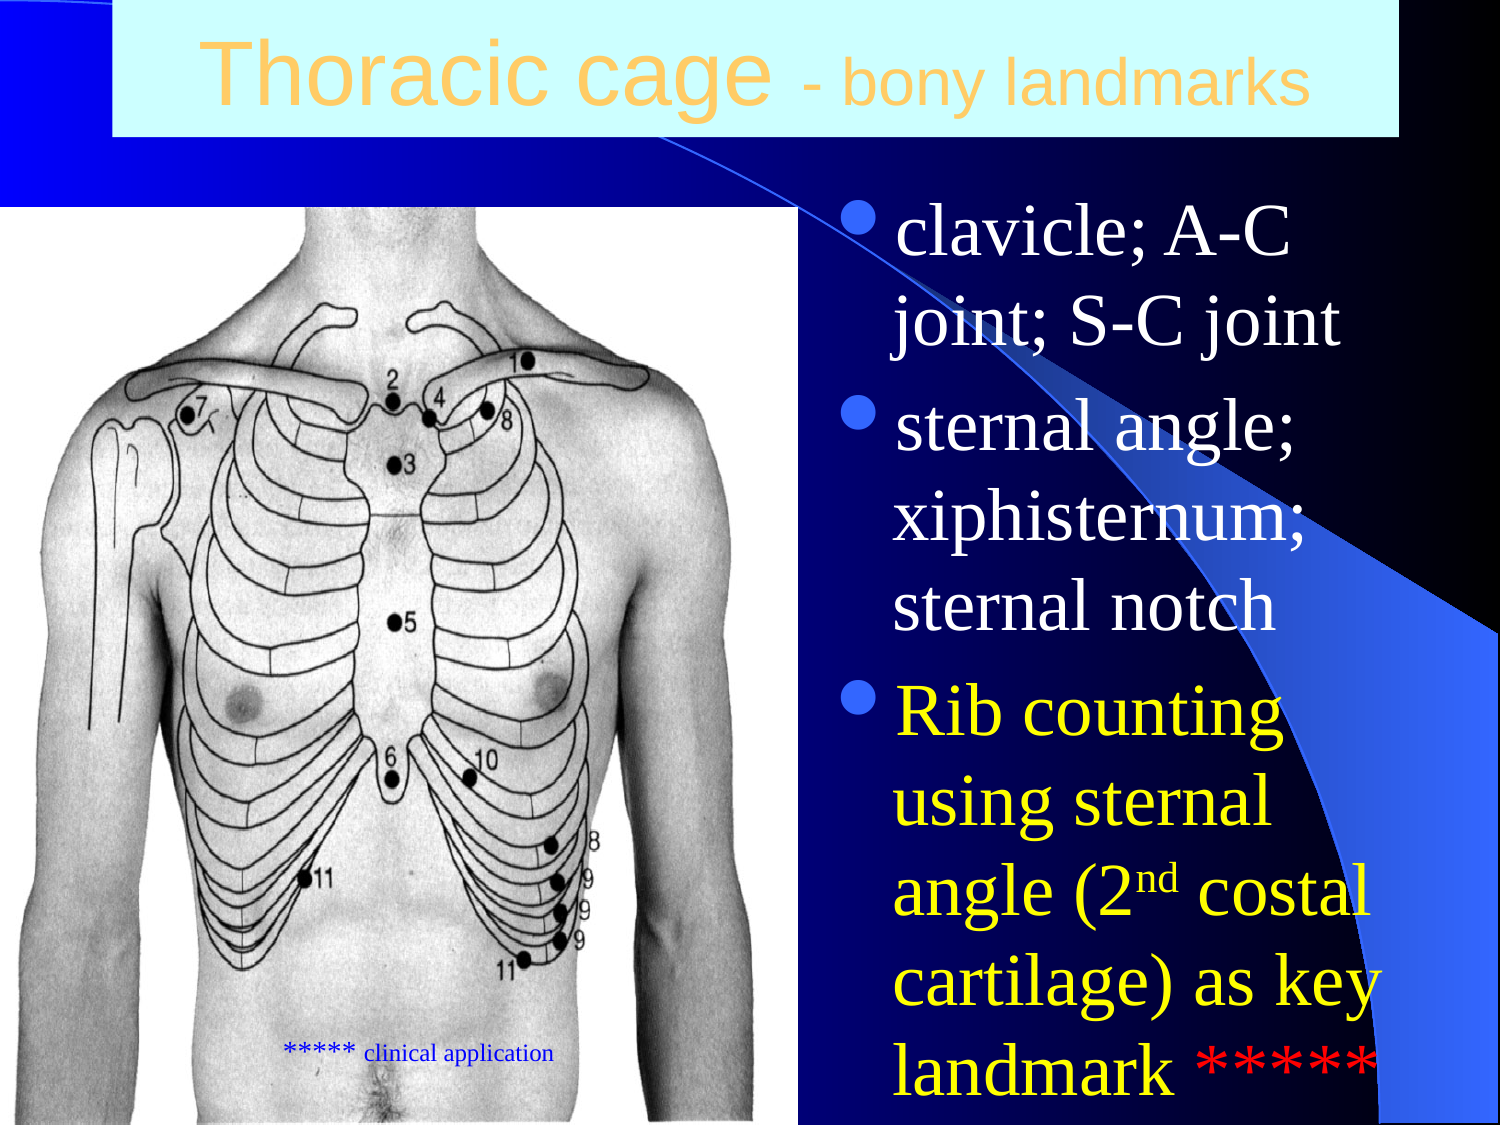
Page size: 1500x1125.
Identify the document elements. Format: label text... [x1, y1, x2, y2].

title Thoracic cage - bony landmarks [111, 0, 1400, 138]
list clavicle; A-C joint; S-C joint sternal angle; xiphisternum; sternal notch Rib counting using sternal angle (2nd costal cartilage) as key landmark ***** [820, 172, 1468, 1125]
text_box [0, 207, 798, 1125]
